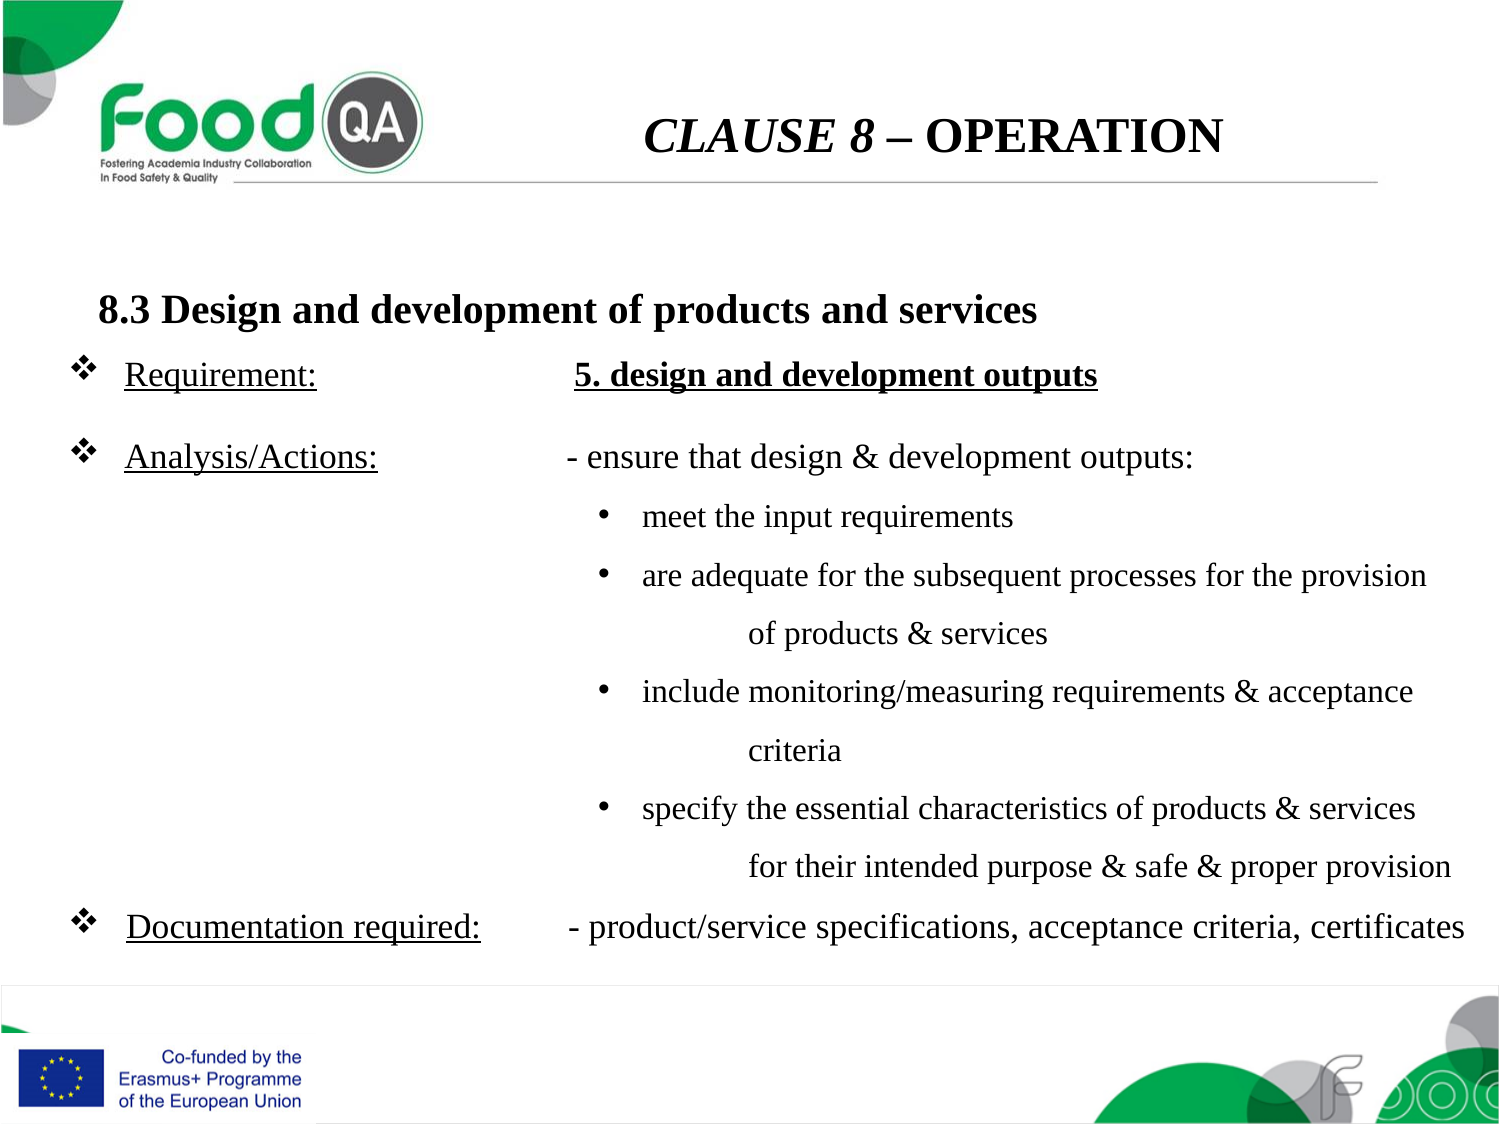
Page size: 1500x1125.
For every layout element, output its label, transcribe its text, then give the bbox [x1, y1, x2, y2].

picture [0, 984, 1500, 1125]
text_box CLAUSE 8 – OPERATION [354, 94, 1500, 170]
picture [2, 0, 1500, 190]
list 8.3 Design and development of products and services Requirement: 5. design and development outputs Analysis/Actions: - ensure that design & development outputs: meet the input requirements are adequate for the subsequent processes for the provision of products & services include monitoring/measuring requirements & acceptance criteria specify the essential characteristics of products & services for their intended purpose & safe & proper provision Documentation required: - product/service specifications, acceptance criteria, certificates [53, 267, 1500, 988]
